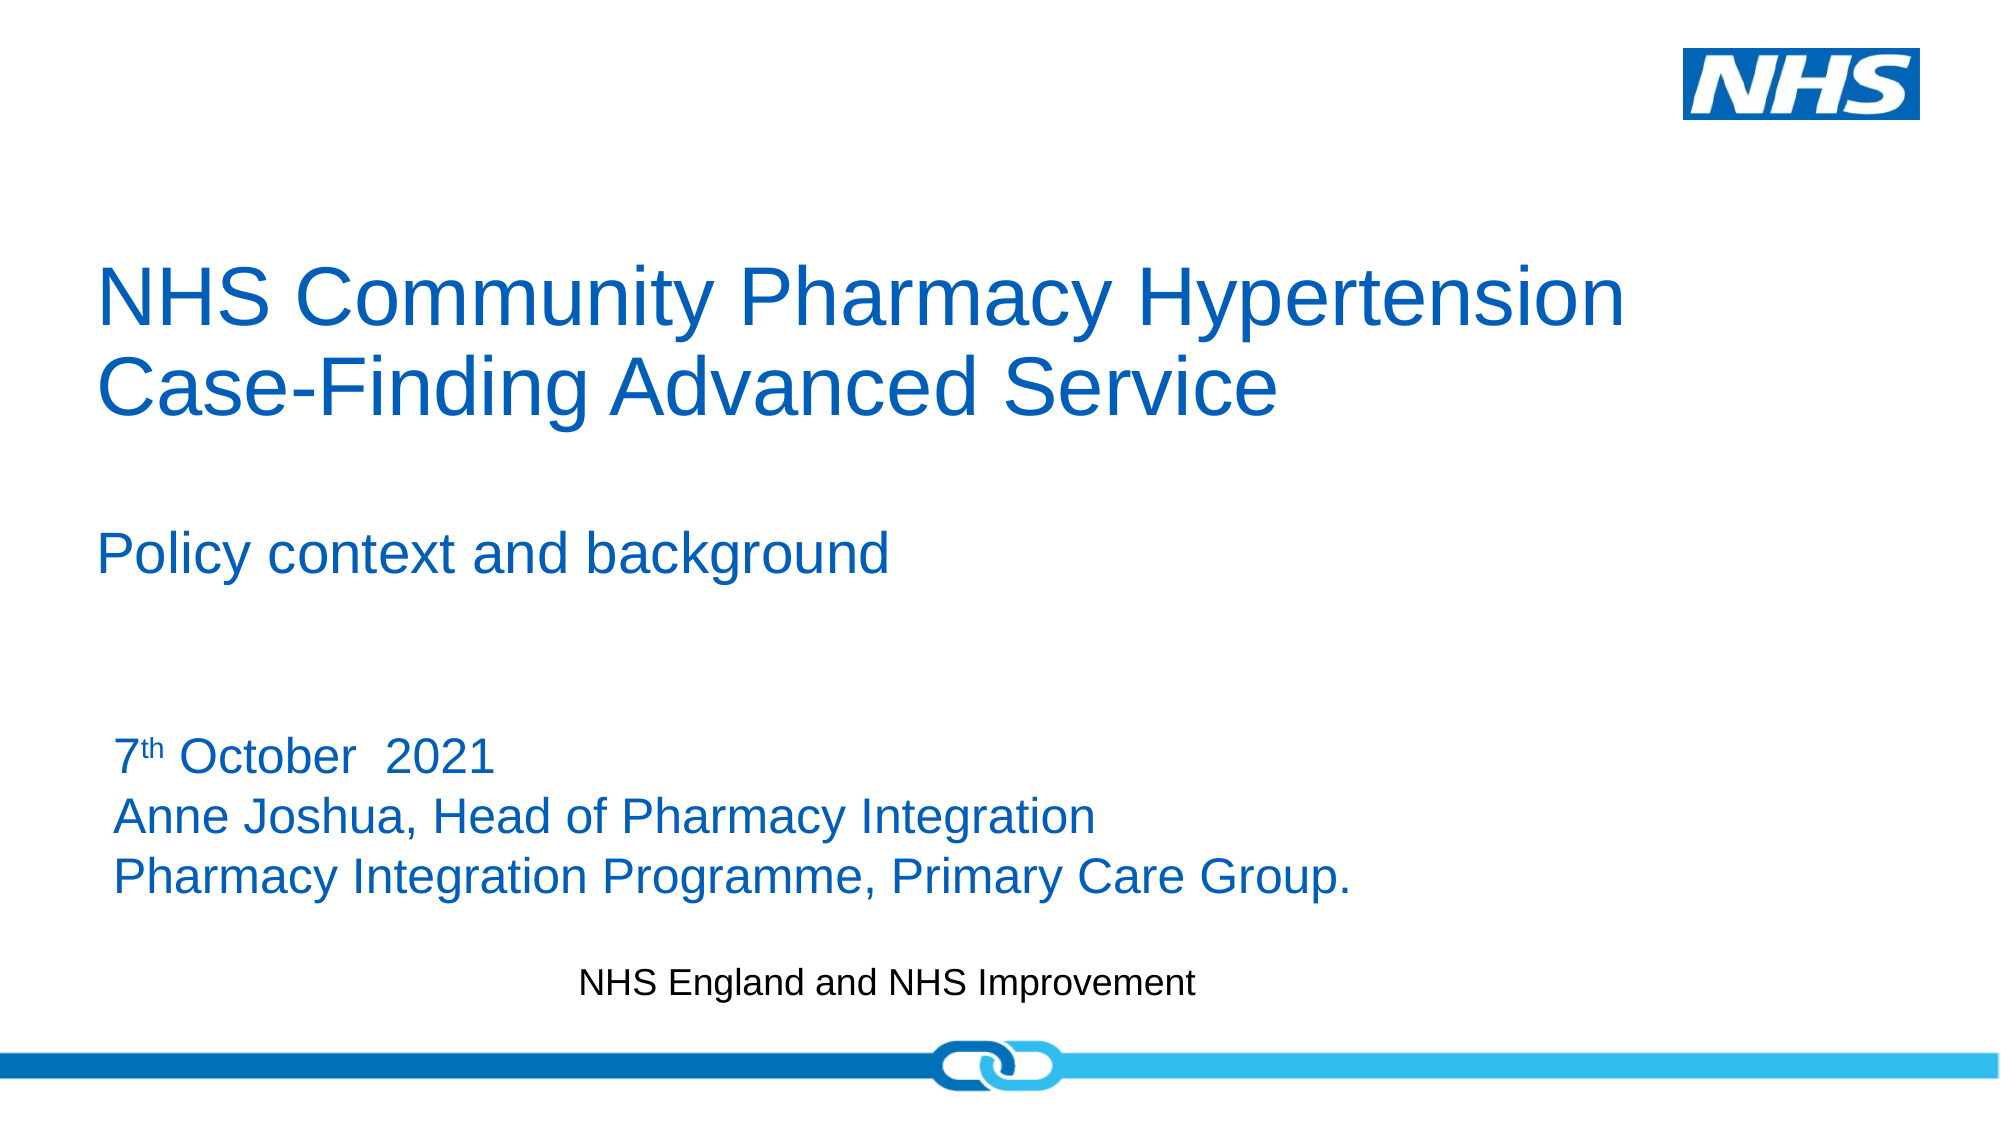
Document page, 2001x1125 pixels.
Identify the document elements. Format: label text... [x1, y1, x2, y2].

subtitle 7th October 2021 Anne Joshua, Head of Pharmacy Integration Pharmacy Integration Programme, Primary Care Group. [98, 716, 1599, 794]
title NHS Community Pharmacy Hypertension Case-Finding Advanced Service Policy context and background [81, 246, 1837, 605]
picture [0, 1040, 2000, 1092]
picture [1683, 48, 1920, 120]
